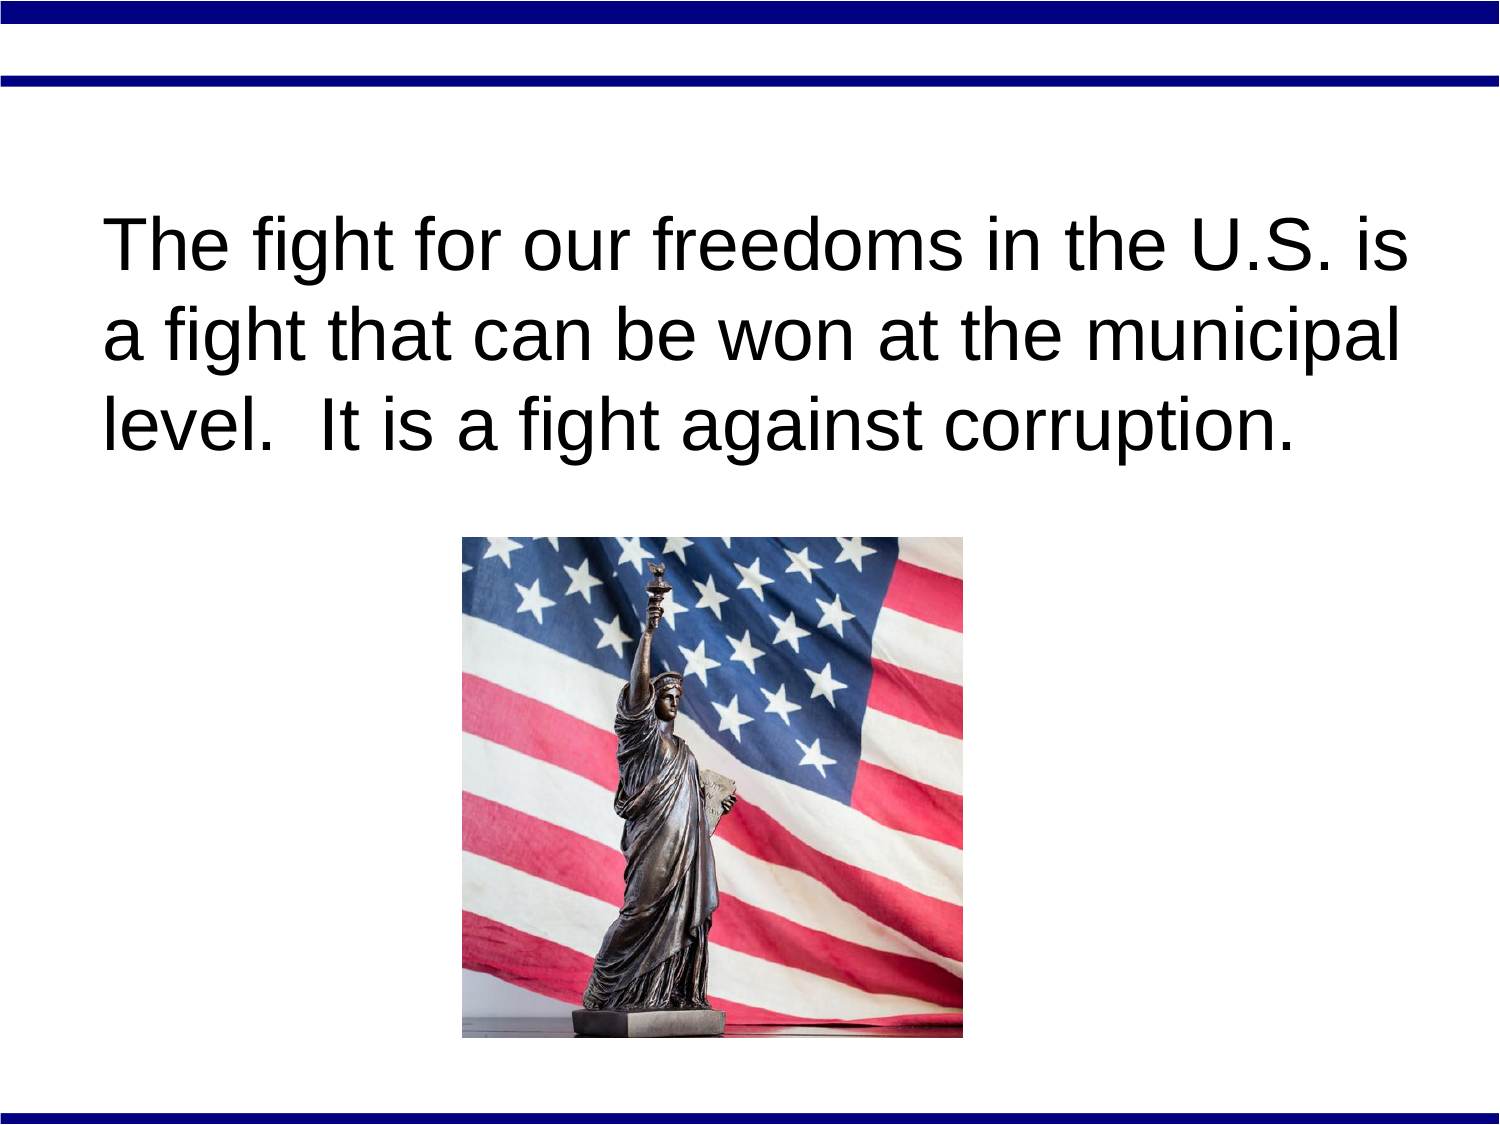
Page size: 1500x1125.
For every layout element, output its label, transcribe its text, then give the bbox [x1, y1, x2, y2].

picture [462, 537, 963, 1038]
list The fight for our freedoms in the U.S. is a fight that can be won at the municipal level. It is a fight against corruption. [87, 187, 1438, 930]
